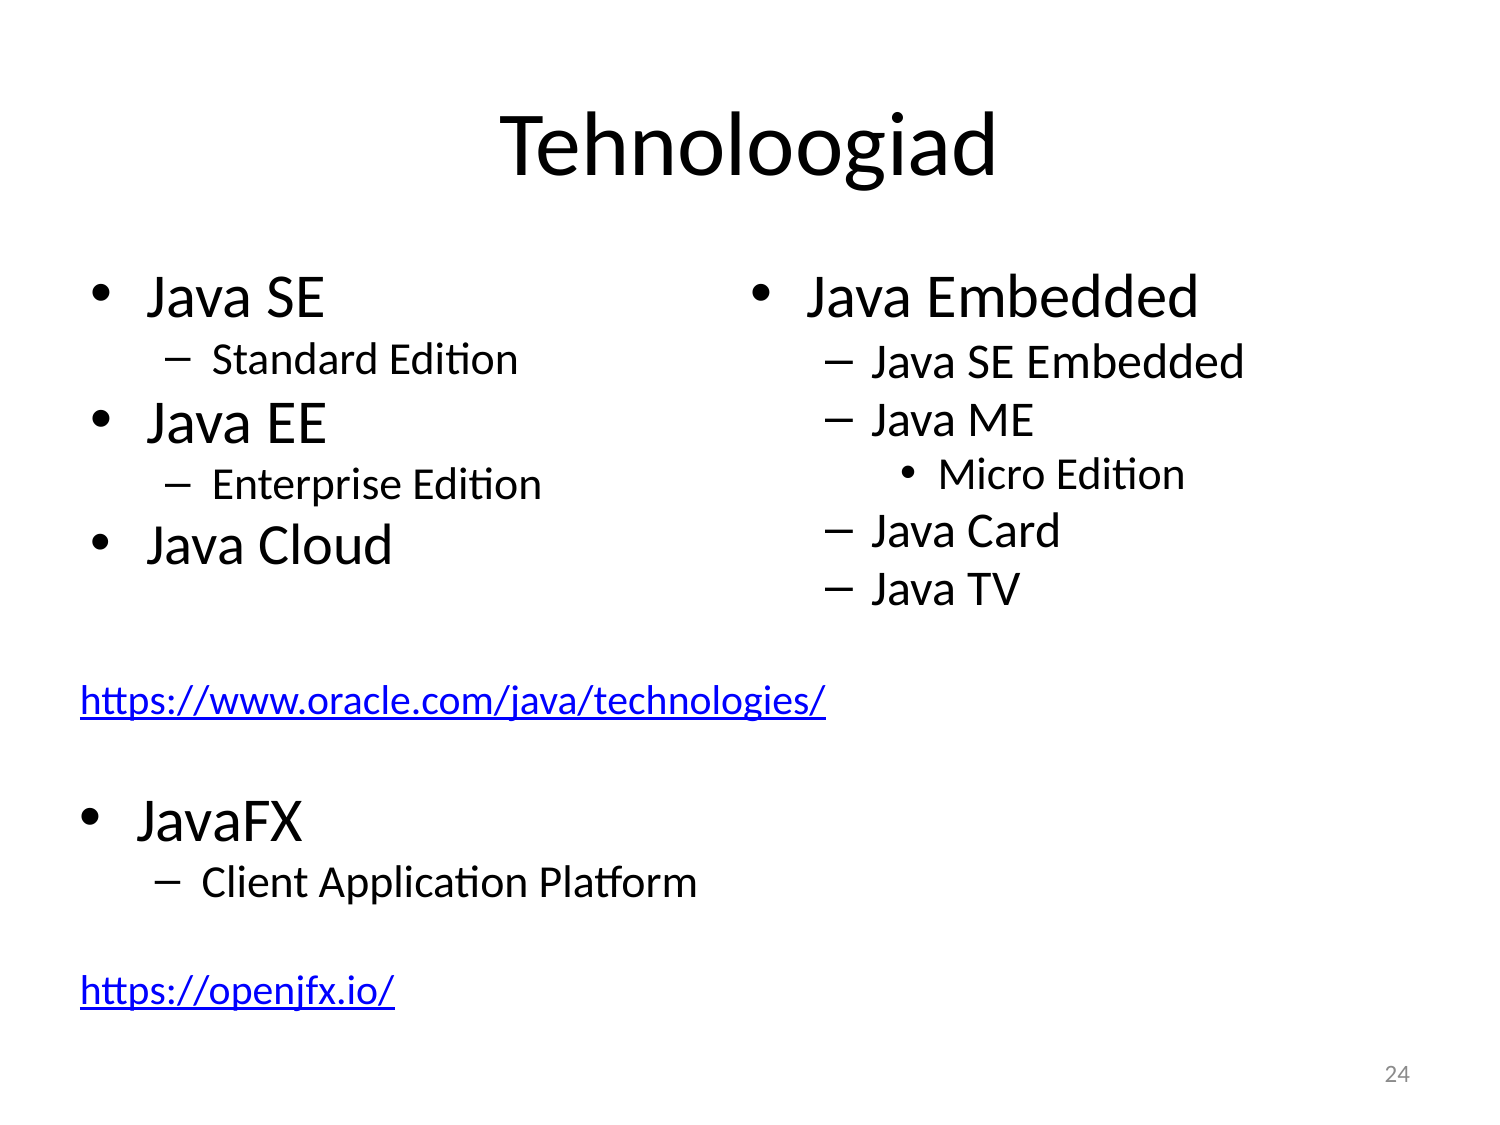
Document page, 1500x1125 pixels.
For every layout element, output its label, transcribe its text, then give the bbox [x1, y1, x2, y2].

title Tehnoloogiad [75, 45, 1425, 233]
list Java SE Standard Edition Java EE Enterprise Edition Java Cloud Java Embedded Java SE Embedded Java ME Micro Edition Java Card Java TV [75, 262, 1425, 646]
text_box https://www.oracle.com/java/technologies/ JavaFX Client Application Platform https://openjfx.io/ [64, 675, 1341, 1071]
slide_number 24 [1074, 1042, 1425, 1103]
